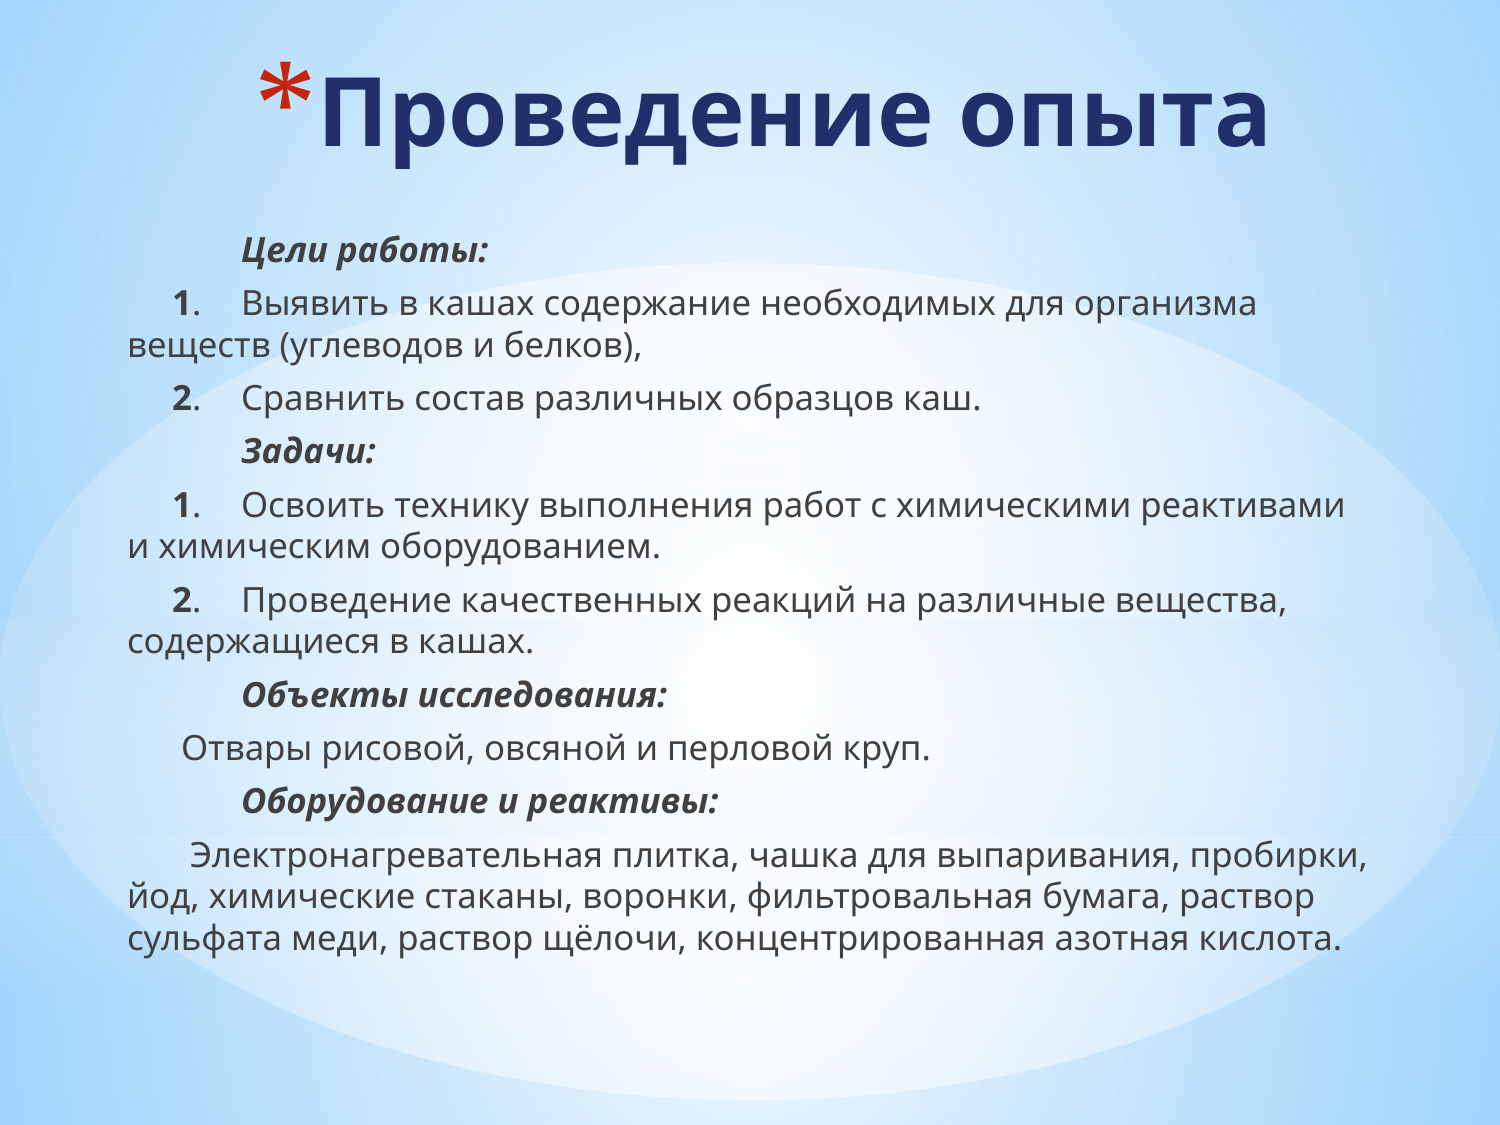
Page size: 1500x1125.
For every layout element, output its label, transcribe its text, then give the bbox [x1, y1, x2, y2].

list Цели работы: 1. Выявить в кашах содержание необходимых для организма веществ (углеводов и белков), 2. Сравнить состав различных образцов каш. Задачи: 1. Освоить технику выполнения работ с химическими реактивами и химическим оборудованием. 2. Проведение качественных реакций на различные вещества, содержащиеся в кашах. Объекты исследования: Отвары рисовой, овсяной и перловой круп. Оборудование и реактивы: Электронагревательная плитка, чашка для выпаривания, пробирки, йод, химические стаканы, воронки, фильтровальная бумага, раствор сульфата меди, раствор щёлочи, концентрированная азотная кислота. [112, 219, 1388, 970]
title Проведение опыта [230, 42, 1299, 219]
